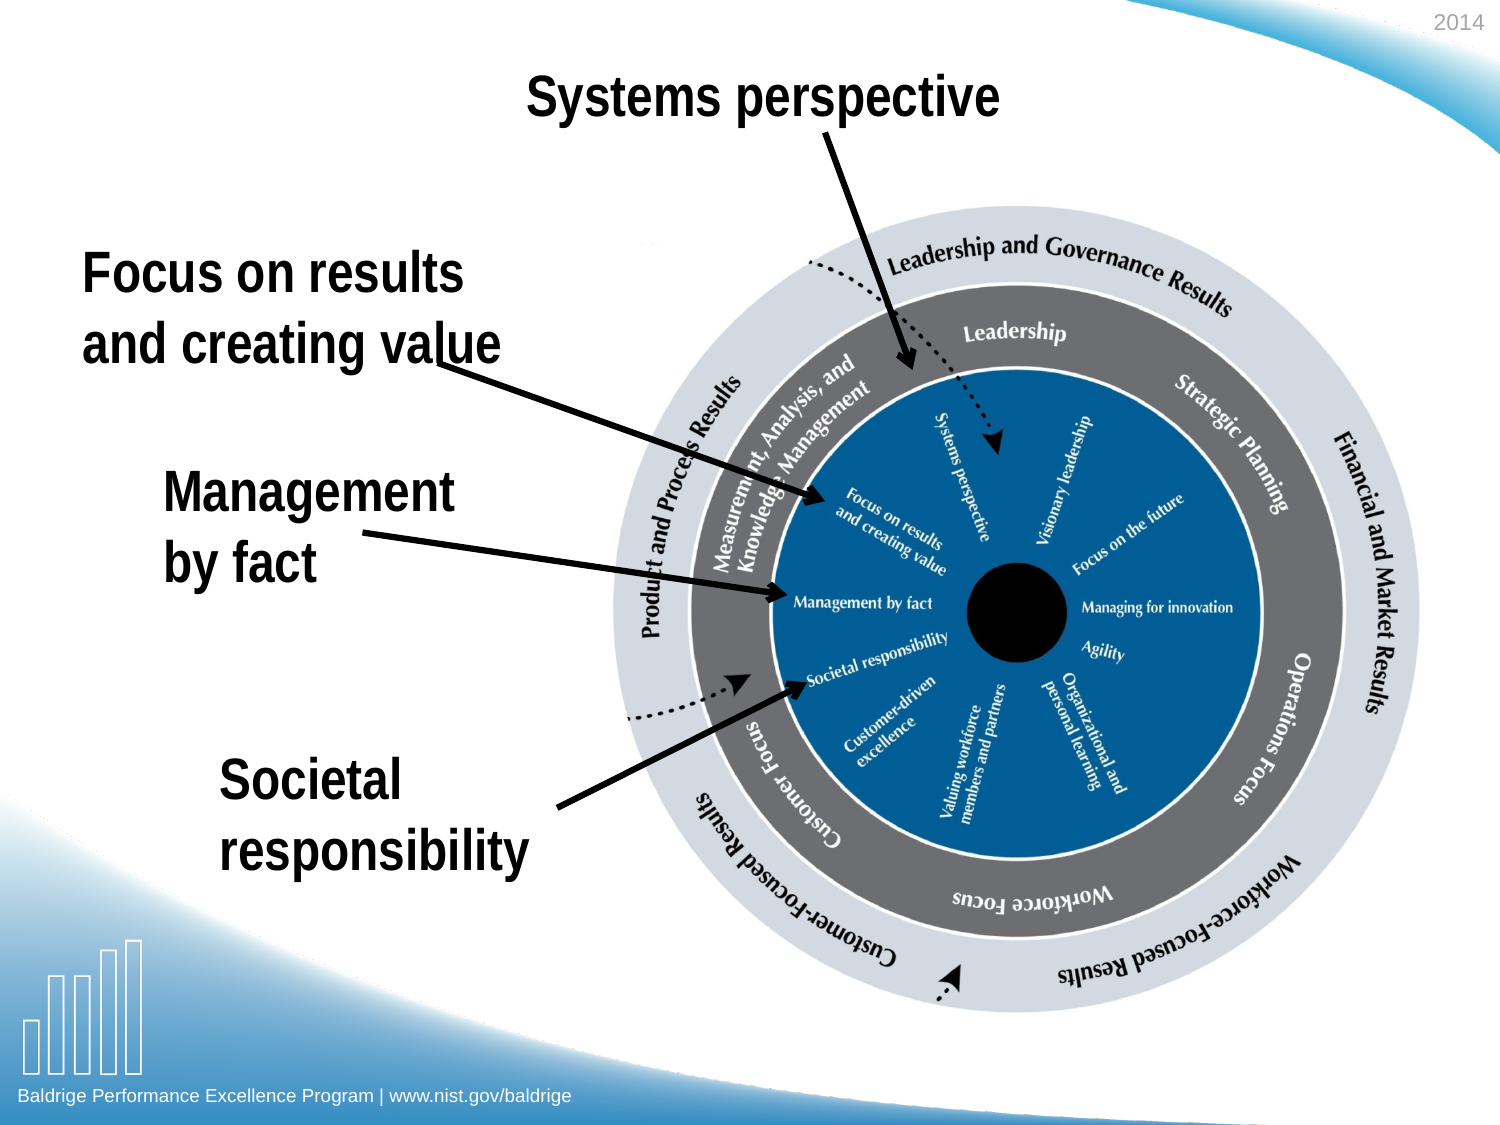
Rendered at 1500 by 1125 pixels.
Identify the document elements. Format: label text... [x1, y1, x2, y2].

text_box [437, 362, 826, 502]
text_box Systems perspective [512, 50, 1058, 157]
picture [612, 202, 824, 362]
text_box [556, 682, 808, 809]
picture [0, 202, 1500, 1125]
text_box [824, 132, 913, 371]
list Focus on results and creating value [69, 226, 538, 408]
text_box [362, 532, 788, 596]
picture [1088, 0, 1500, 177]
text_box Societal responsibility [206, 733, 607, 883]
text_box Management by fact [149, 444, 513, 595]
